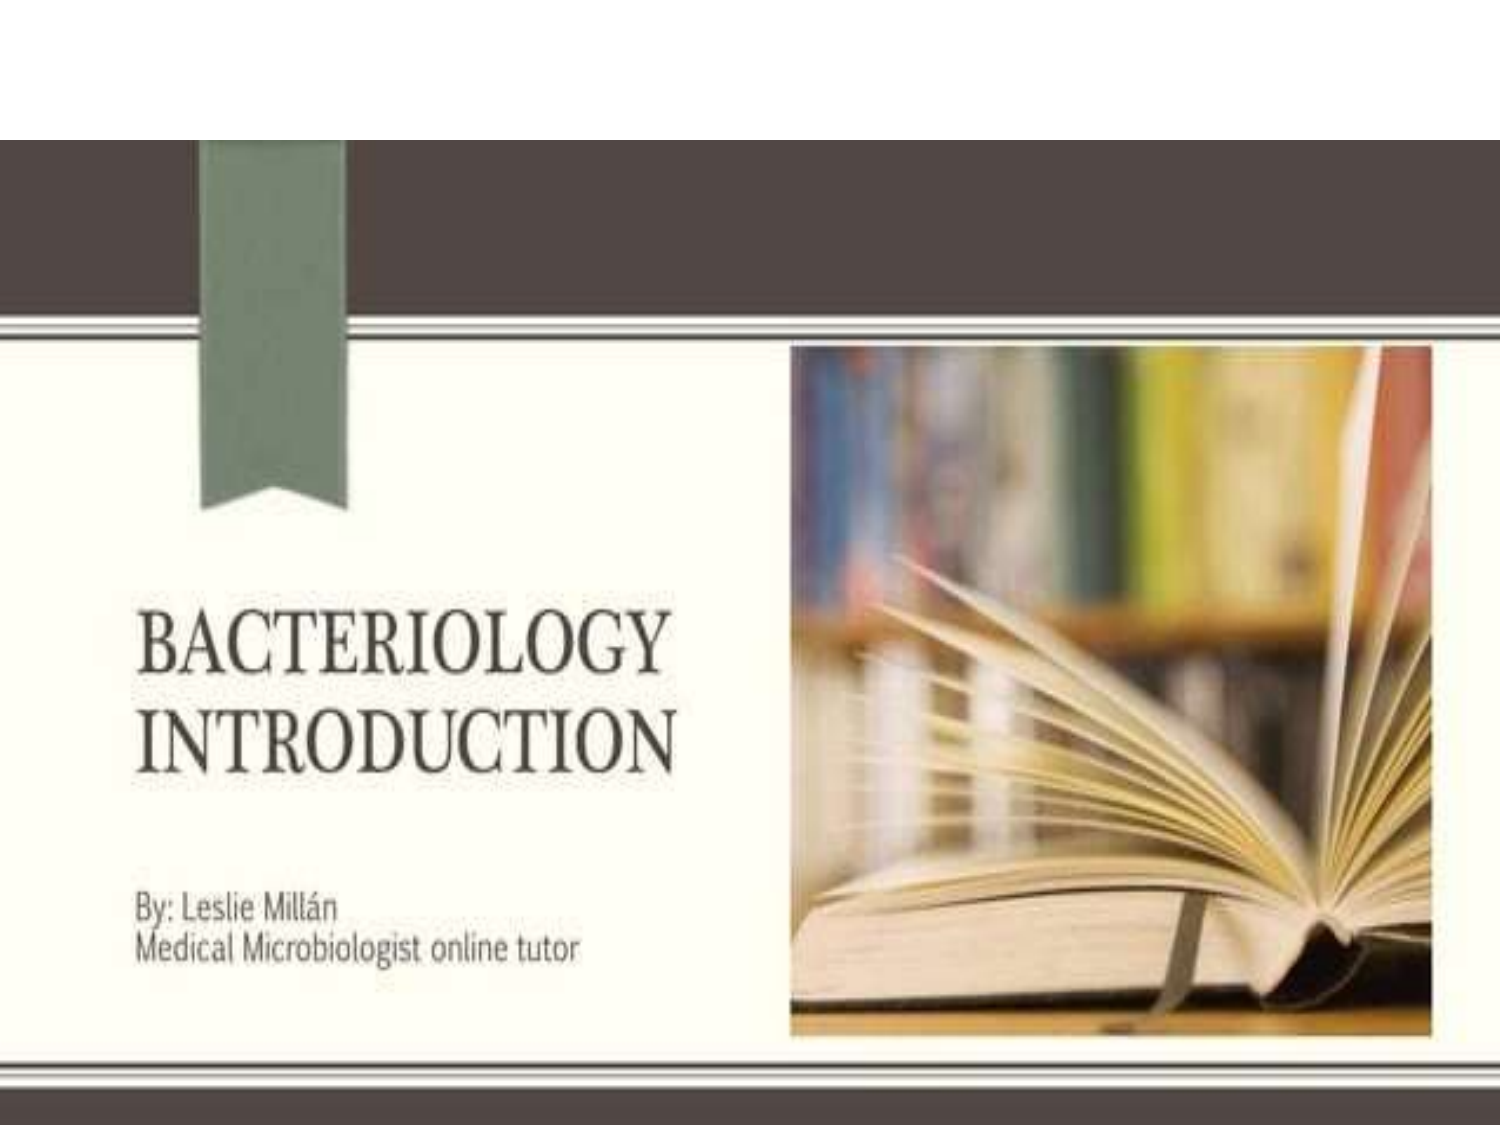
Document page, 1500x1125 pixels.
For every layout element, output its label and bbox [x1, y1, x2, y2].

picture [0, 139, 1500, 1125]
